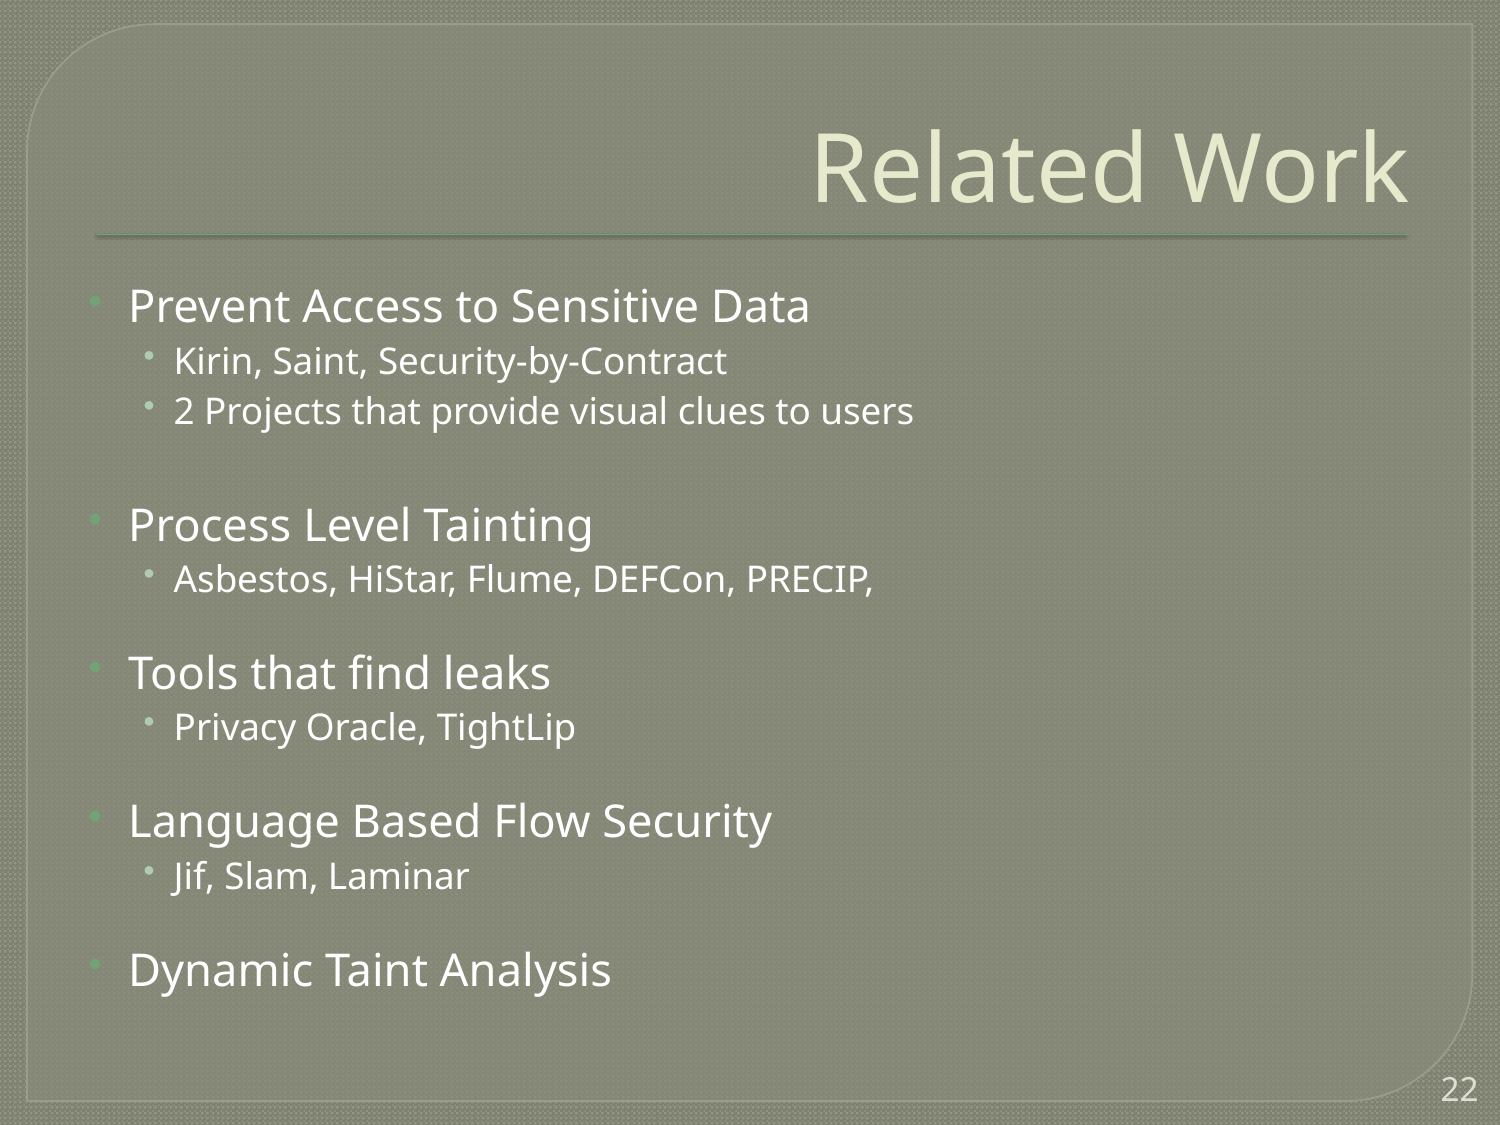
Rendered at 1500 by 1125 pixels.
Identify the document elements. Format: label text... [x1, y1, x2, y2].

slide_number 22 [1417, 1068, 1494, 1114]
list Prevent Access to Sensitive Data Kirin, Saint, Security-by-Contract 2 Projects that provide visual clues to users Process Level Tainting Asbestos, HiStar, Flume, DEFCon, PRECIP, Tools that find leaks Privacy Oracle, TightLip Language Based Flow Security Jif, Slam, Laminar Dynamic Taint Analysis [75, 270, 1425, 1013]
title Related Work [75, 41, 1425, 230]
